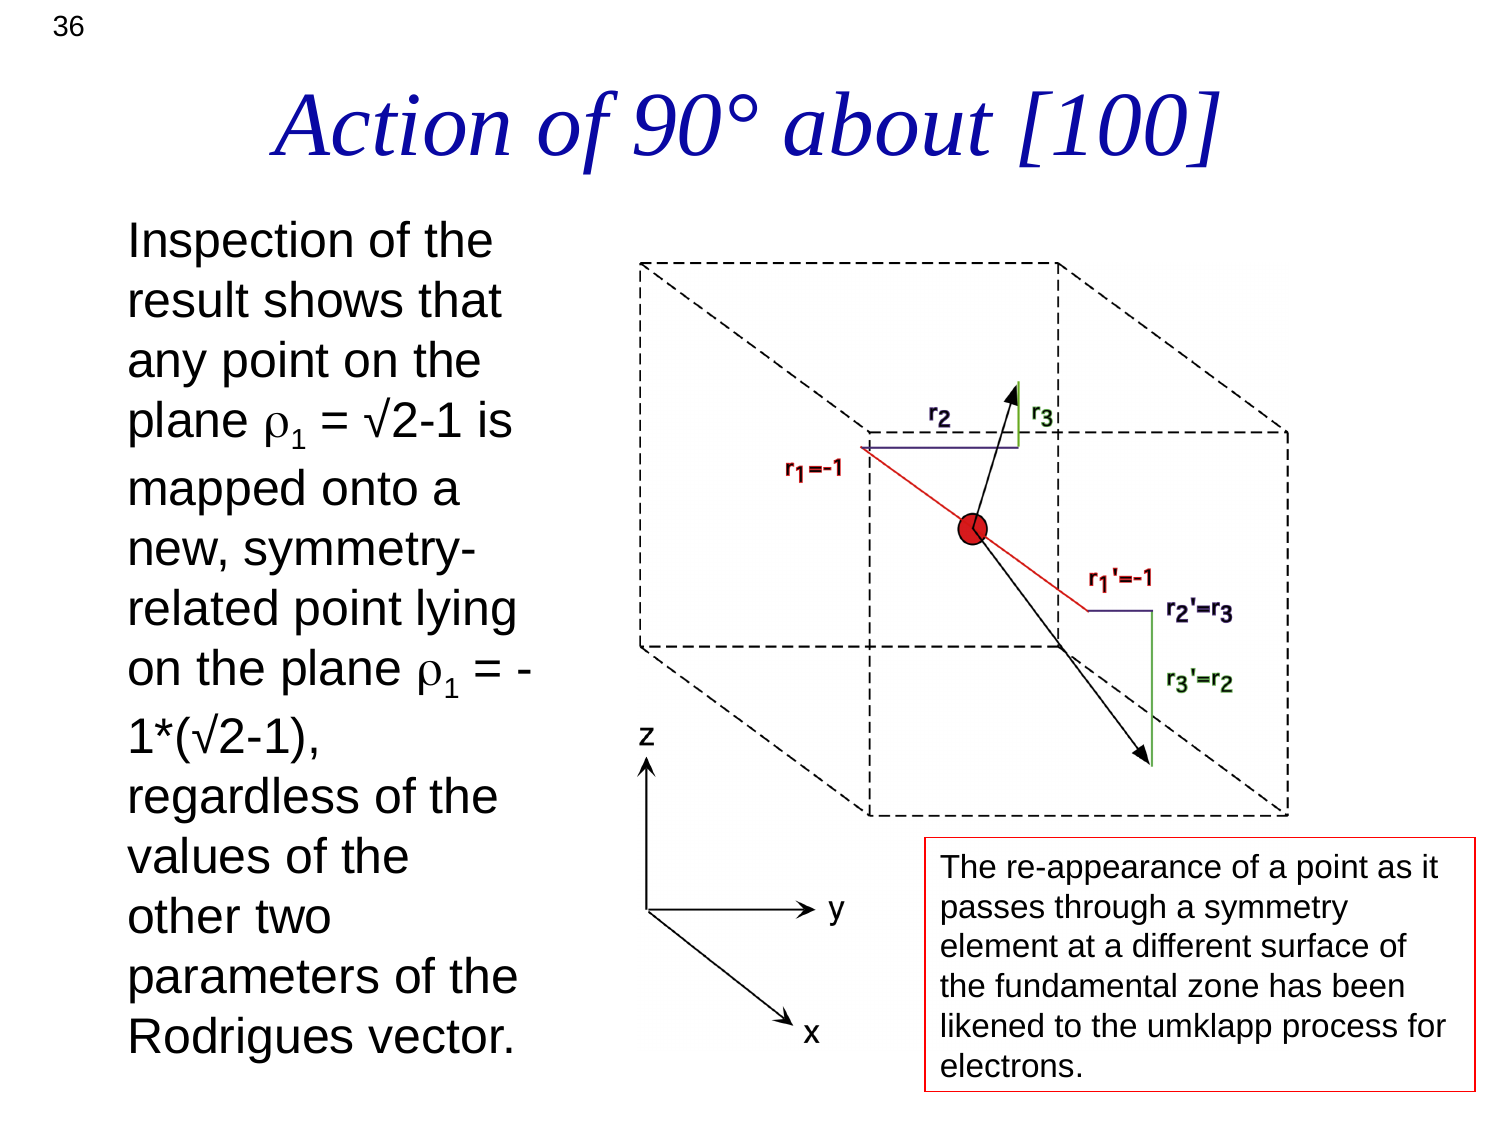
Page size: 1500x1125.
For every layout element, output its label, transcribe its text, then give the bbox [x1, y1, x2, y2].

text_box The re-appearance of a point as it passes through a symmetry element at a different surface of the fundamental zone has been likened to the umklapp process for electrons. [924, 837, 1475, 1092]
text_box Inspection of the result shows that any point on the plane 1 = √2-1 is mapped onto a new, symmetry-related point lying on the plane 1 = -1*(√2-1), regardless of the values of the other two parameters of the Rodrigues vector. [112, 199, 553, 1072]
title Action of 90° about [100] [112, 24, 1388, 213]
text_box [637, 262, 1290, 1052]
slide_number 36 [0, 0, 101, 51]
